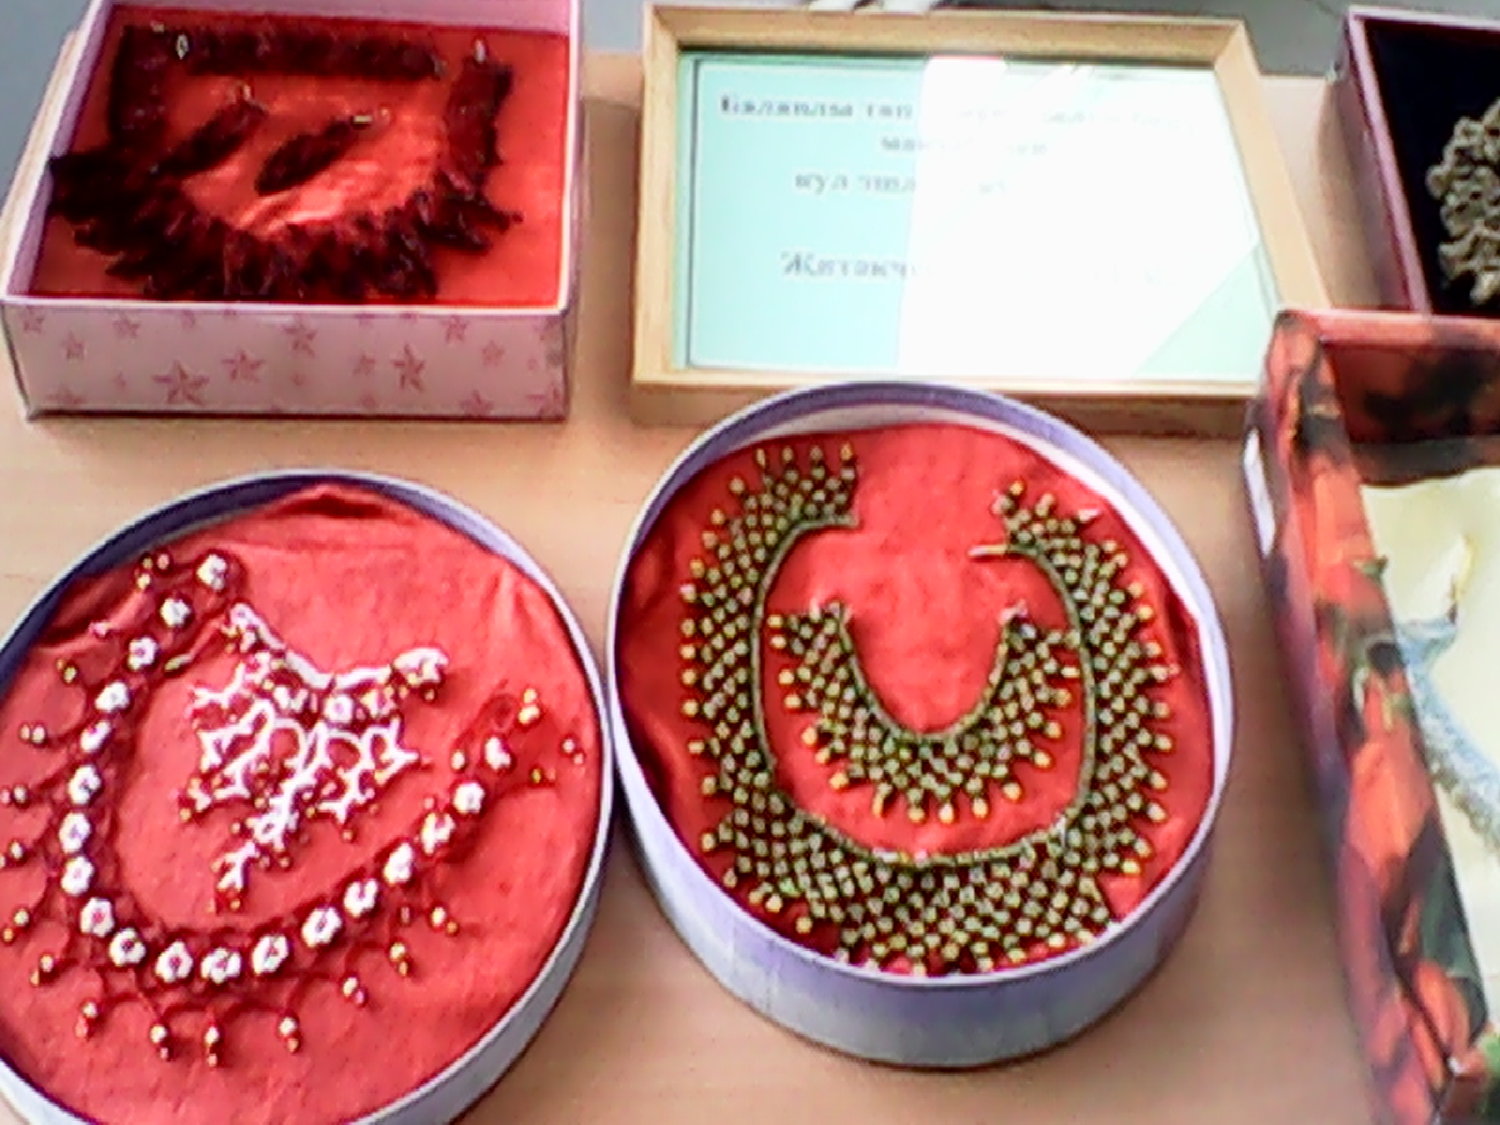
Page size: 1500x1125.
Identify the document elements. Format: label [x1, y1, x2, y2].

list [0, 0, 1500, 1125]
